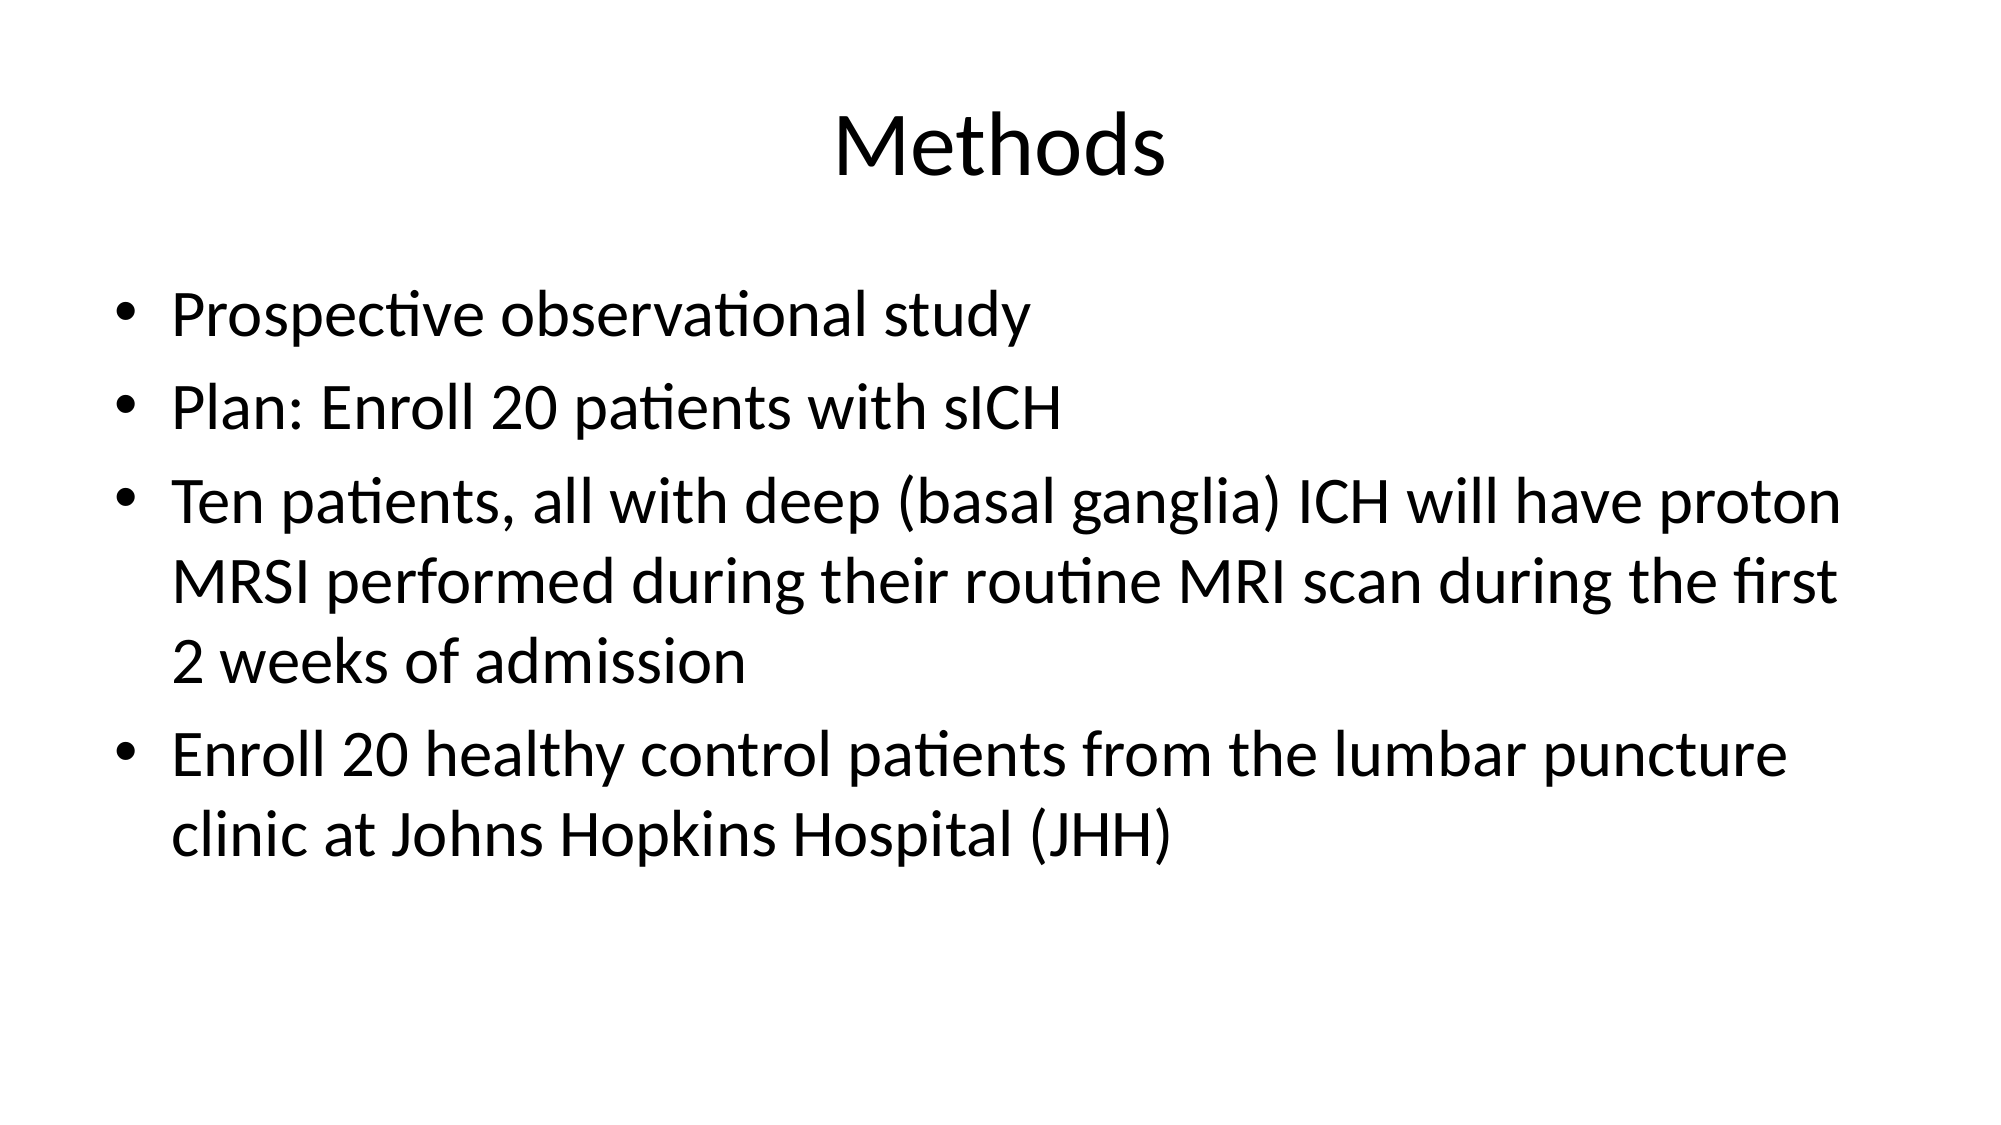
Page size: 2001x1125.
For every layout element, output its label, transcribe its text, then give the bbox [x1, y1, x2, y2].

list Prospective observational study Plan: Enroll 20 patients with sICH Ten patients, all with deep (basal ganglia) ICH will have proton MRSI performed during their routine MRI scan during the first 2 weeks of admission Enroll 20 healthy control patients from the lumbar puncture clinic at Johns Hopkins Hospital (JHH) [99, 262, 1900, 1005]
title Methods [99, 45, 1900, 233]
